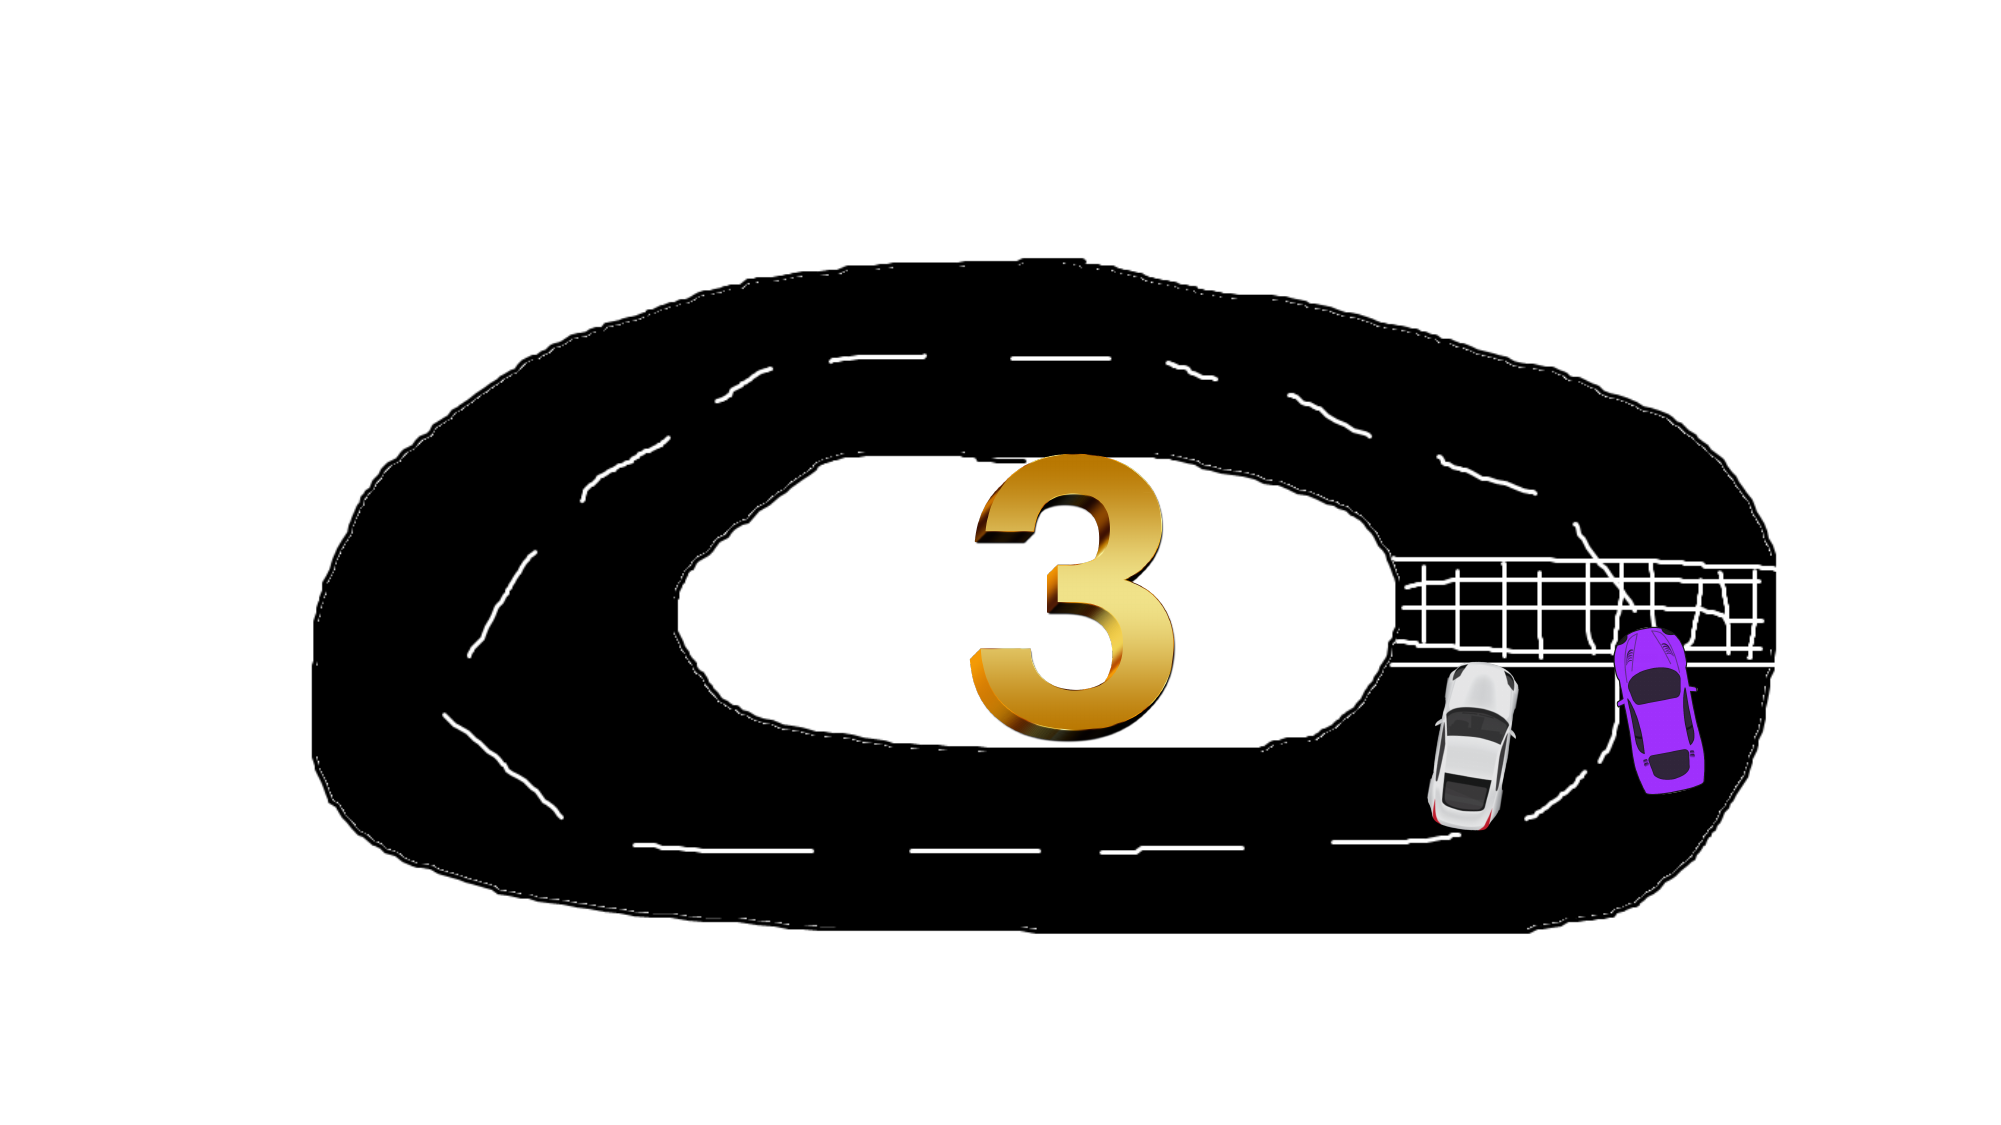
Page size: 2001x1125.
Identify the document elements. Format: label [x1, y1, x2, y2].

picture [173, 103, 1829, 956]
